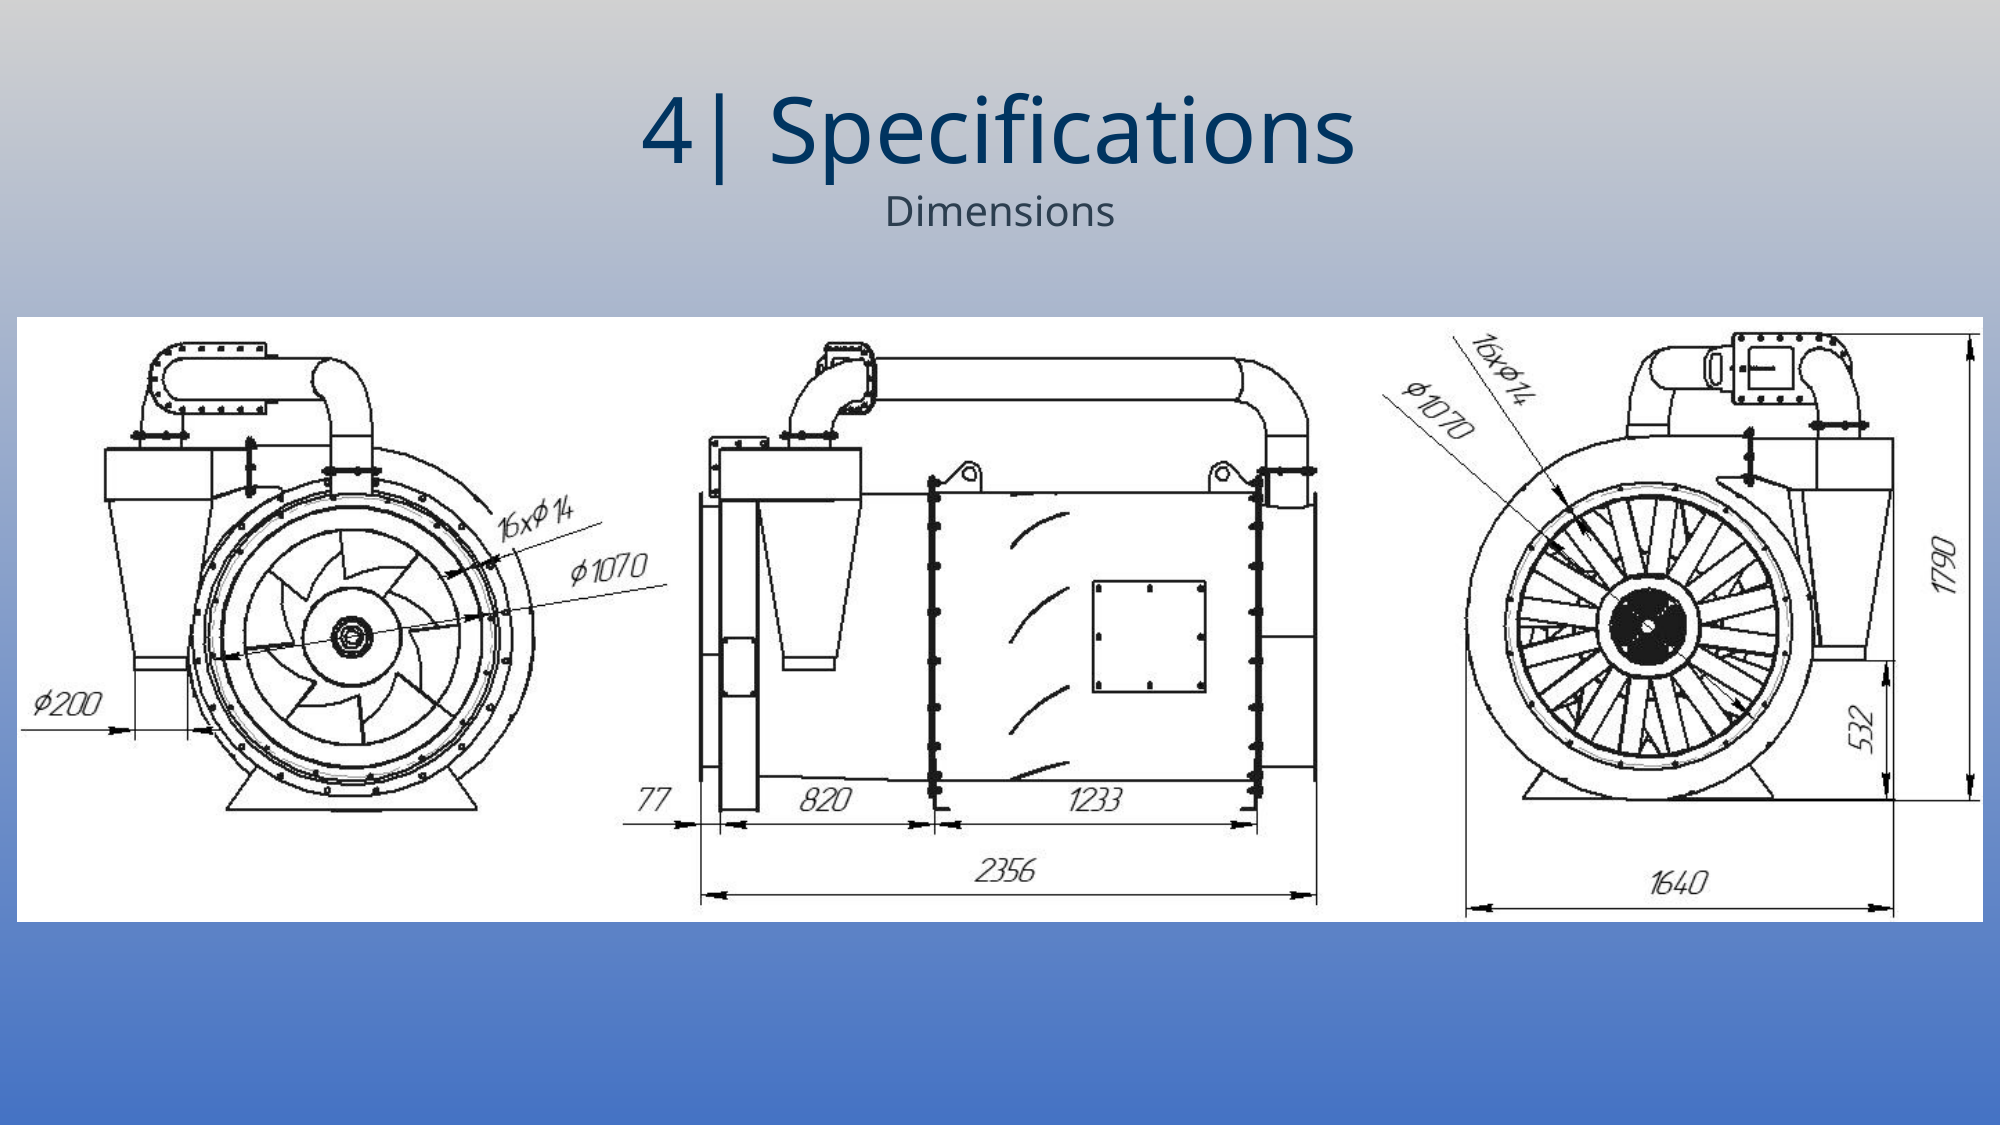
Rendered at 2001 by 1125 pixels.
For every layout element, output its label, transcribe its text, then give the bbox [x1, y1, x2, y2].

text_box 4| Specifications [137, 76, 1863, 177]
text_box Dimensions [137, 177, 1863, 243]
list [17, 316, 1983, 922]
